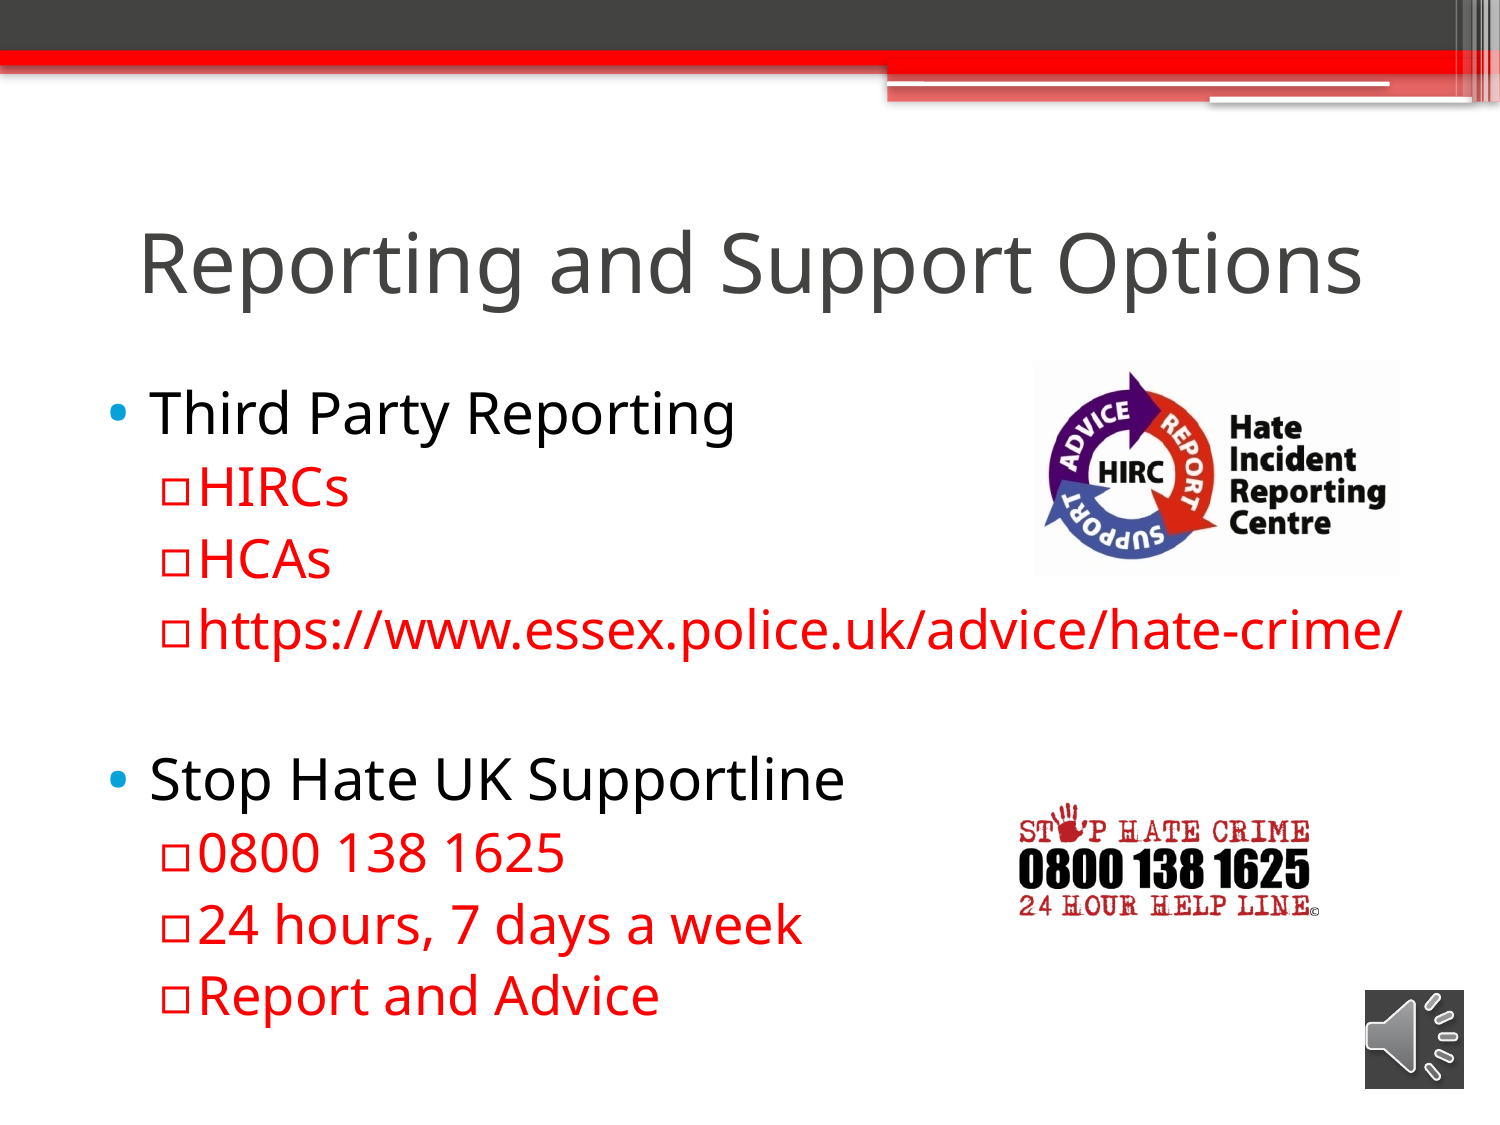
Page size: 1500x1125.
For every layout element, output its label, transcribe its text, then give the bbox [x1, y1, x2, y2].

list Third Party Reporting HIRCs HCAs https://www.essex.police.uk/advice/hate-crime/ Stop Hate UK Supportline 0800 138 1625 24 hours, 7 days a week Report and Advice [75, 368, 1425, 1079]
picture [1033, 361, 1400, 578]
title Reporting and Support Options [76, 172, 1427, 348]
picture [1364, 989, 1465, 1090]
picture [1009, 774, 1319, 956]
